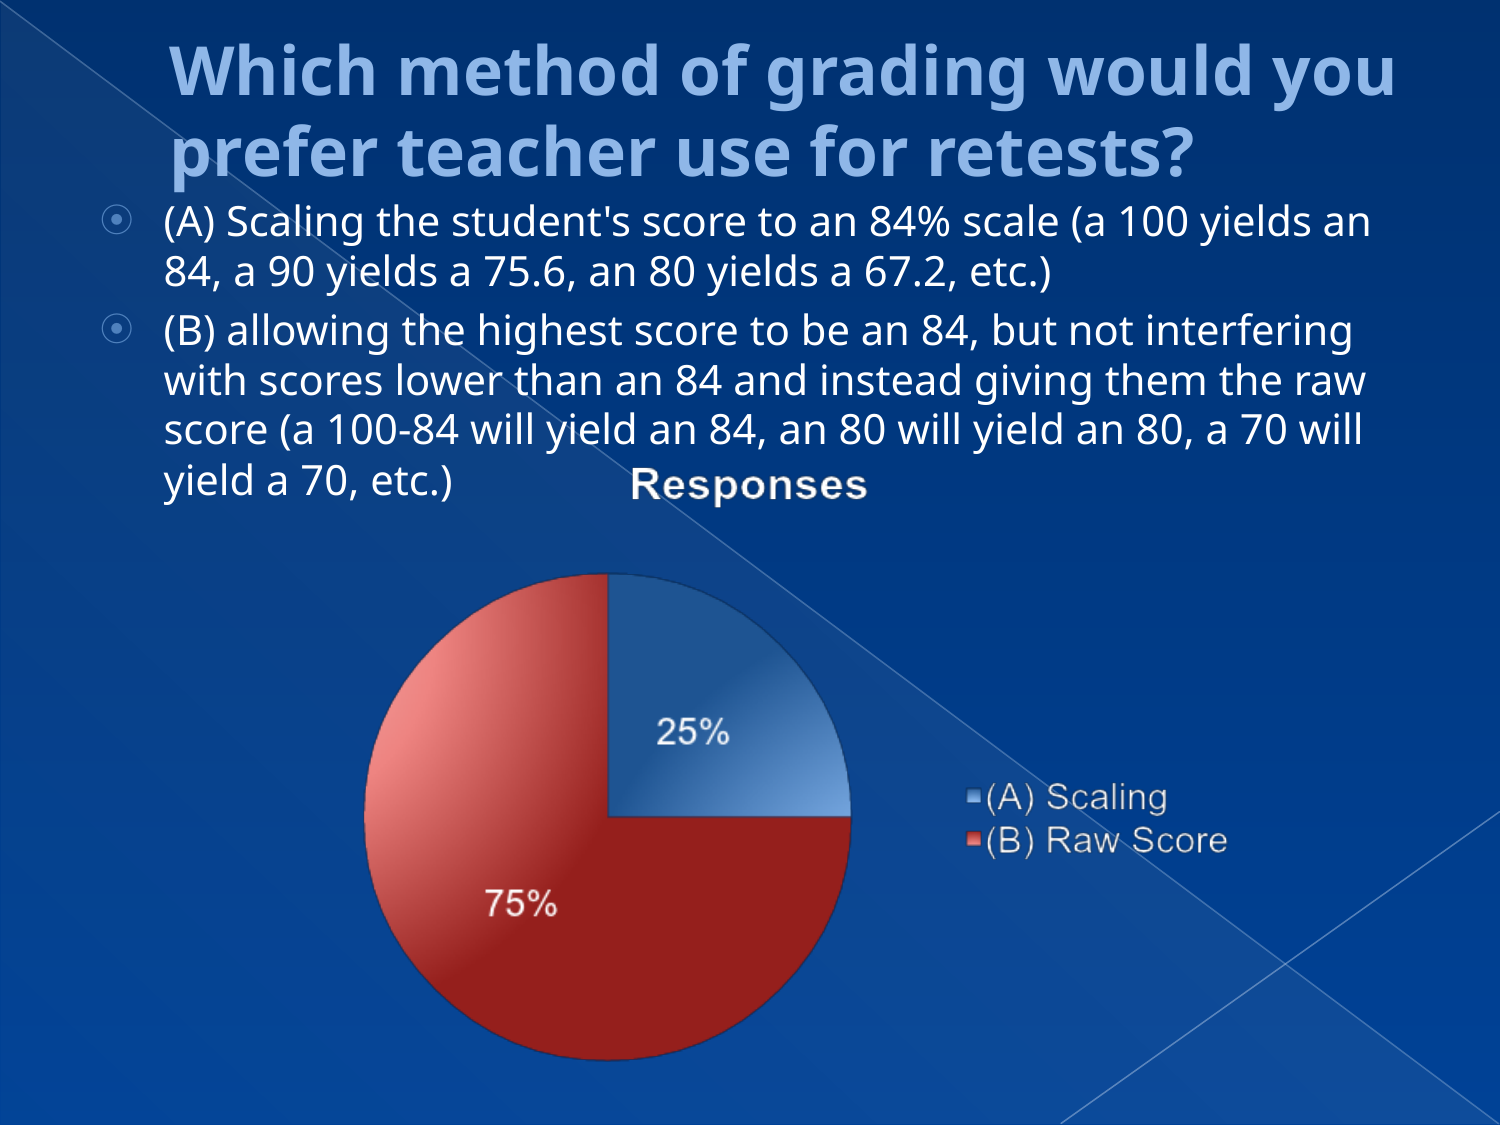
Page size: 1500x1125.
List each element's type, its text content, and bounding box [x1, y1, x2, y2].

title Which method of grading would you prefer teacher use for retests? [75, 62, 1425, 187]
picture [249, 458, 1251, 1125]
list (A) Scaling the student's score to an 84% scale (a 100 yields an 84, a 90 yields a 75.6, an 80 yields a 67.2, etc.) (B) allowing the highest score to be an 84, but not interfering with scores lower than an 84 and instead giving them the raw score (a 100-84 will yield an 84, an 80 will yield an 80, a 70 will yield a 70, etc.) [75, 187, 1425, 930]
